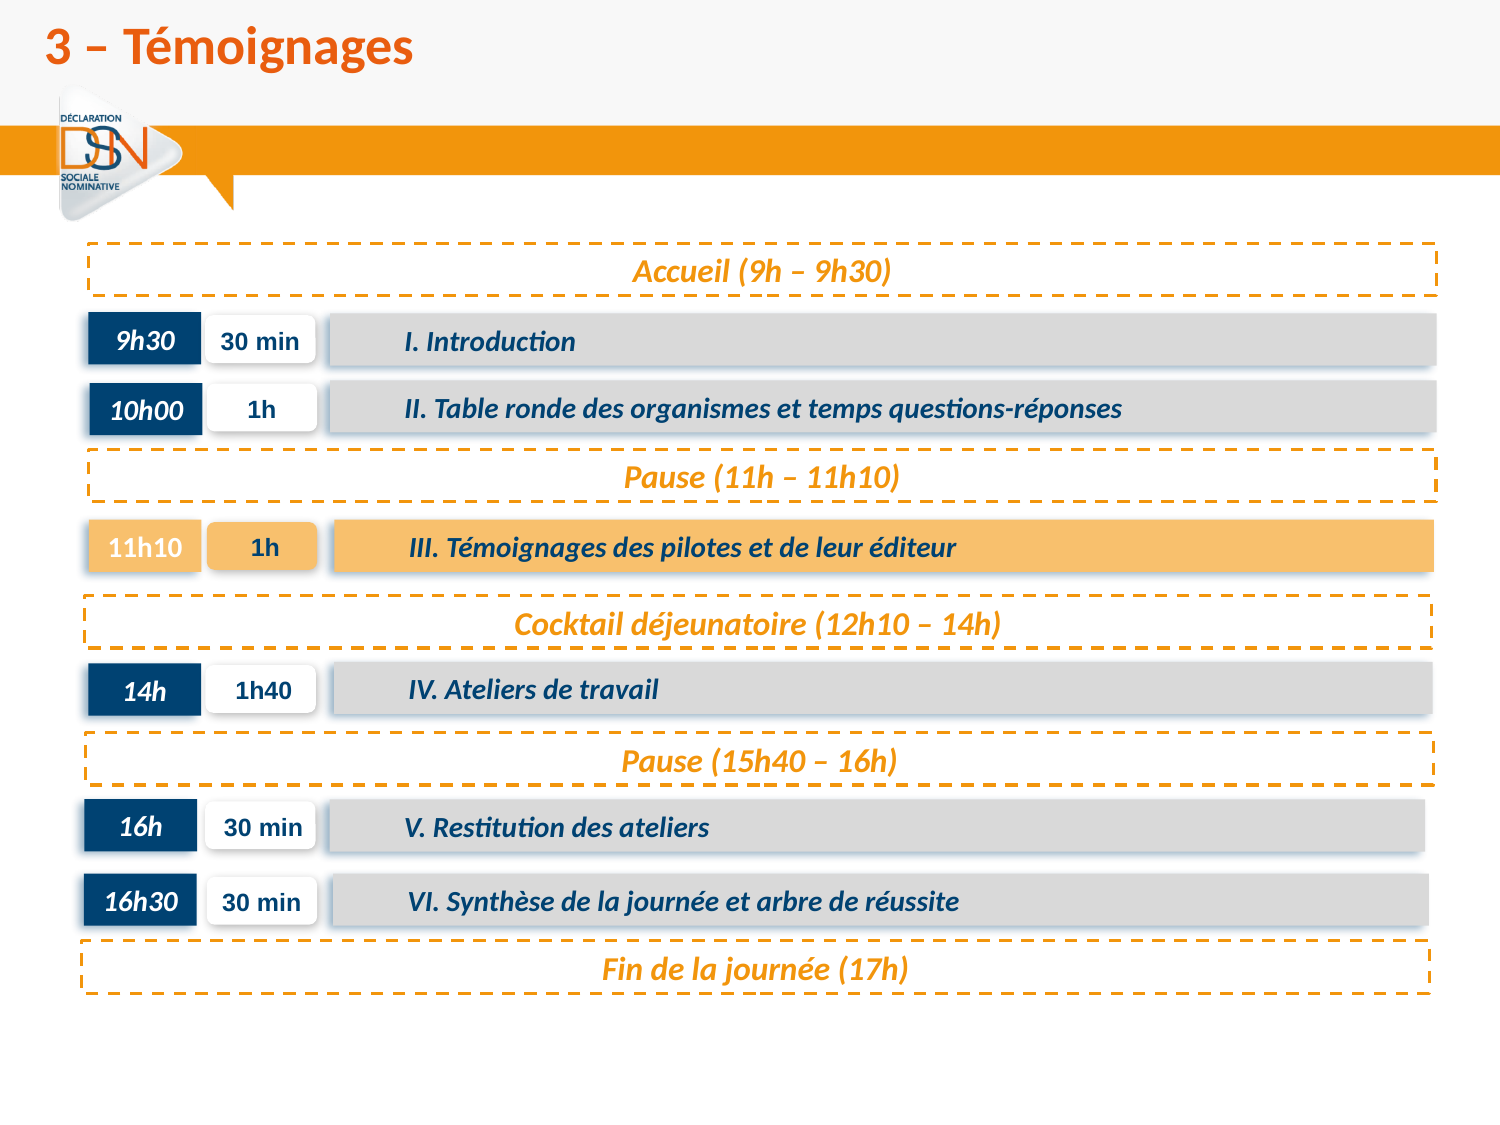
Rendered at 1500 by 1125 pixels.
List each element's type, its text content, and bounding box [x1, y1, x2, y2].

text_box Pause (11h – 11h10) [88, 449, 1437, 502]
text_box 9h30 [88, 312, 202, 365]
text_box 1h [206, 383, 318, 432]
text_box 16h [84, 799, 198, 852]
text_box VI. Synthèse de la journée et arbre de réussite [333, 873, 1429, 926]
text_box Cocktail déjeunatoire (12h10 – 14h) [84, 595, 1432, 649]
text_box Accueil (9h – 9h30) [88, 243, 1437, 296]
picture [0, 84, 1500, 222]
text_box V. Restitution des ateliers [329, 799, 1426, 852]
text_box 30 min [205, 801, 316, 850]
text_box IV. Ateliers de travail [334, 661, 1433, 714]
text_box 1h [206, 522, 318, 570]
text_box 11h10 [88, 519, 202, 572]
text_box Fin de la journée (17h) [81, 940, 1430, 994]
text_box 16h30 [83, 873, 197, 926]
text_box I. Introduction [330, 313, 1437, 366]
text_box II. Table ronde des organismes et temps questions-réponses [330, 380, 1437, 433]
text_box Pause (15h40 – 16h) [85, 732, 1434, 785]
text_box 30 min [206, 876, 318, 925]
text_box 30 min [205, 315, 316, 364]
text_box 10h00 [89, 383, 203, 436]
text_box 1h40 [205, 665, 316, 713]
text_box 3 – Témoignages [29, 12, 1474, 132]
text_box 14h [88, 663, 202, 716]
text_box III. Témoignages des pilotes et de leur éditeur [334, 519, 1434, 572]
